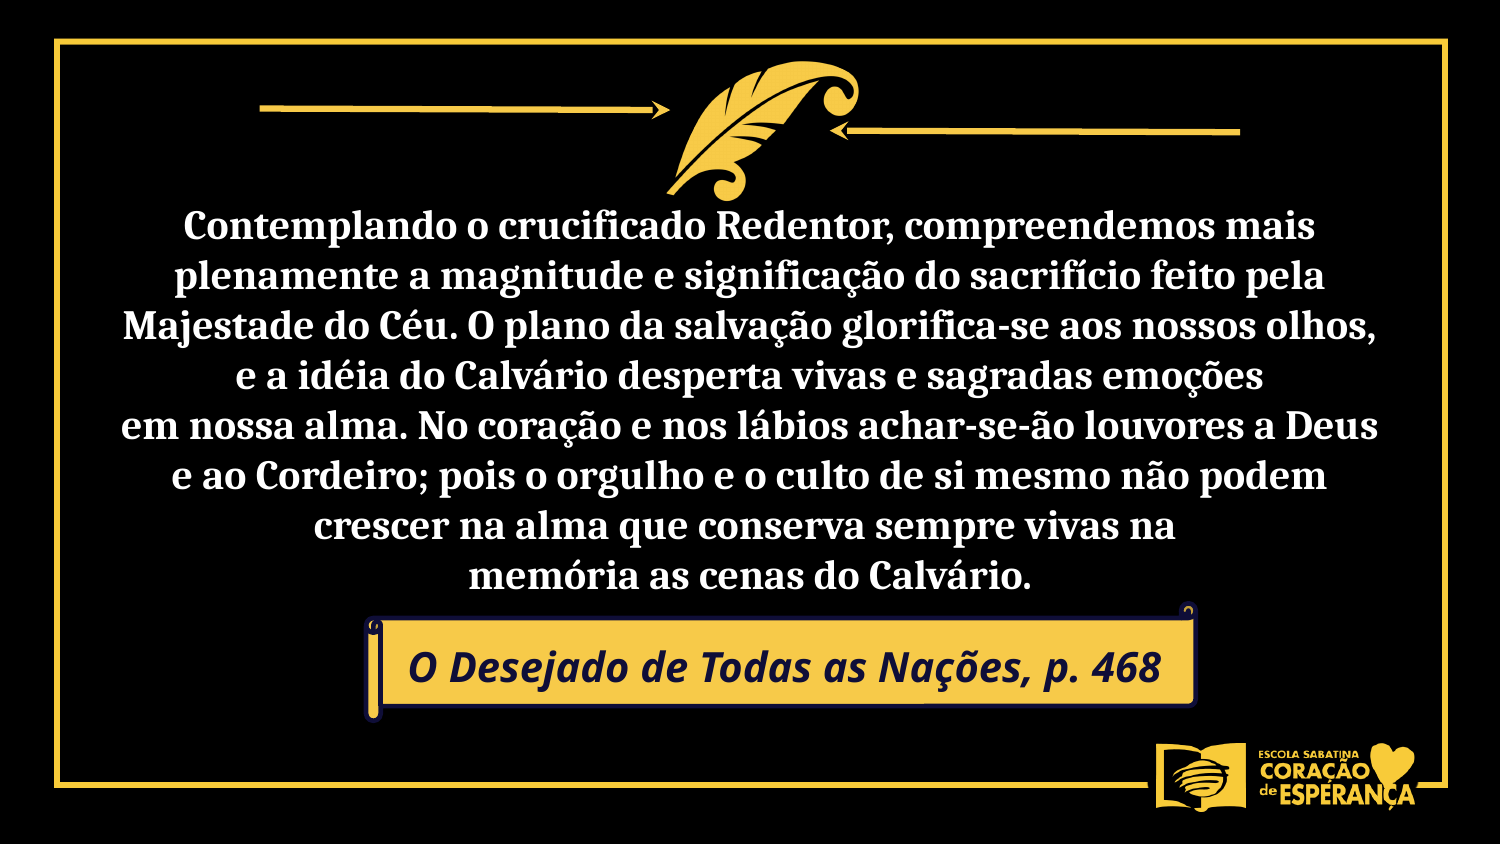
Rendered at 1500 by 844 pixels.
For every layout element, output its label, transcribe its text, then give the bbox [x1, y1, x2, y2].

text_box Contemplando o crucificado Redentor, compreendemos mais plenamente a magnitude e significação do sacrifício feito pela Majestade do Céu. O plano da salvação glorifica-se aos nossos olhos, e a idéia do Calvário desperta vivas e sagradas emoções em nossa alma. No coração e nos lábios achar-se-ão louvores a Deus e ao Cordeiro; pois o orgulho e o culto de si mesmo não podem crescer na alma que conserva sempre vivas na memória as cenas do Calvário. [103, 182, 1397, 576]
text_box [259, 7, 1241, 256]
picture [0, 0, 1500, 844]
text_box O Desejado de Todas as Nações, p. 468 [366, 603, 1196, 721]
